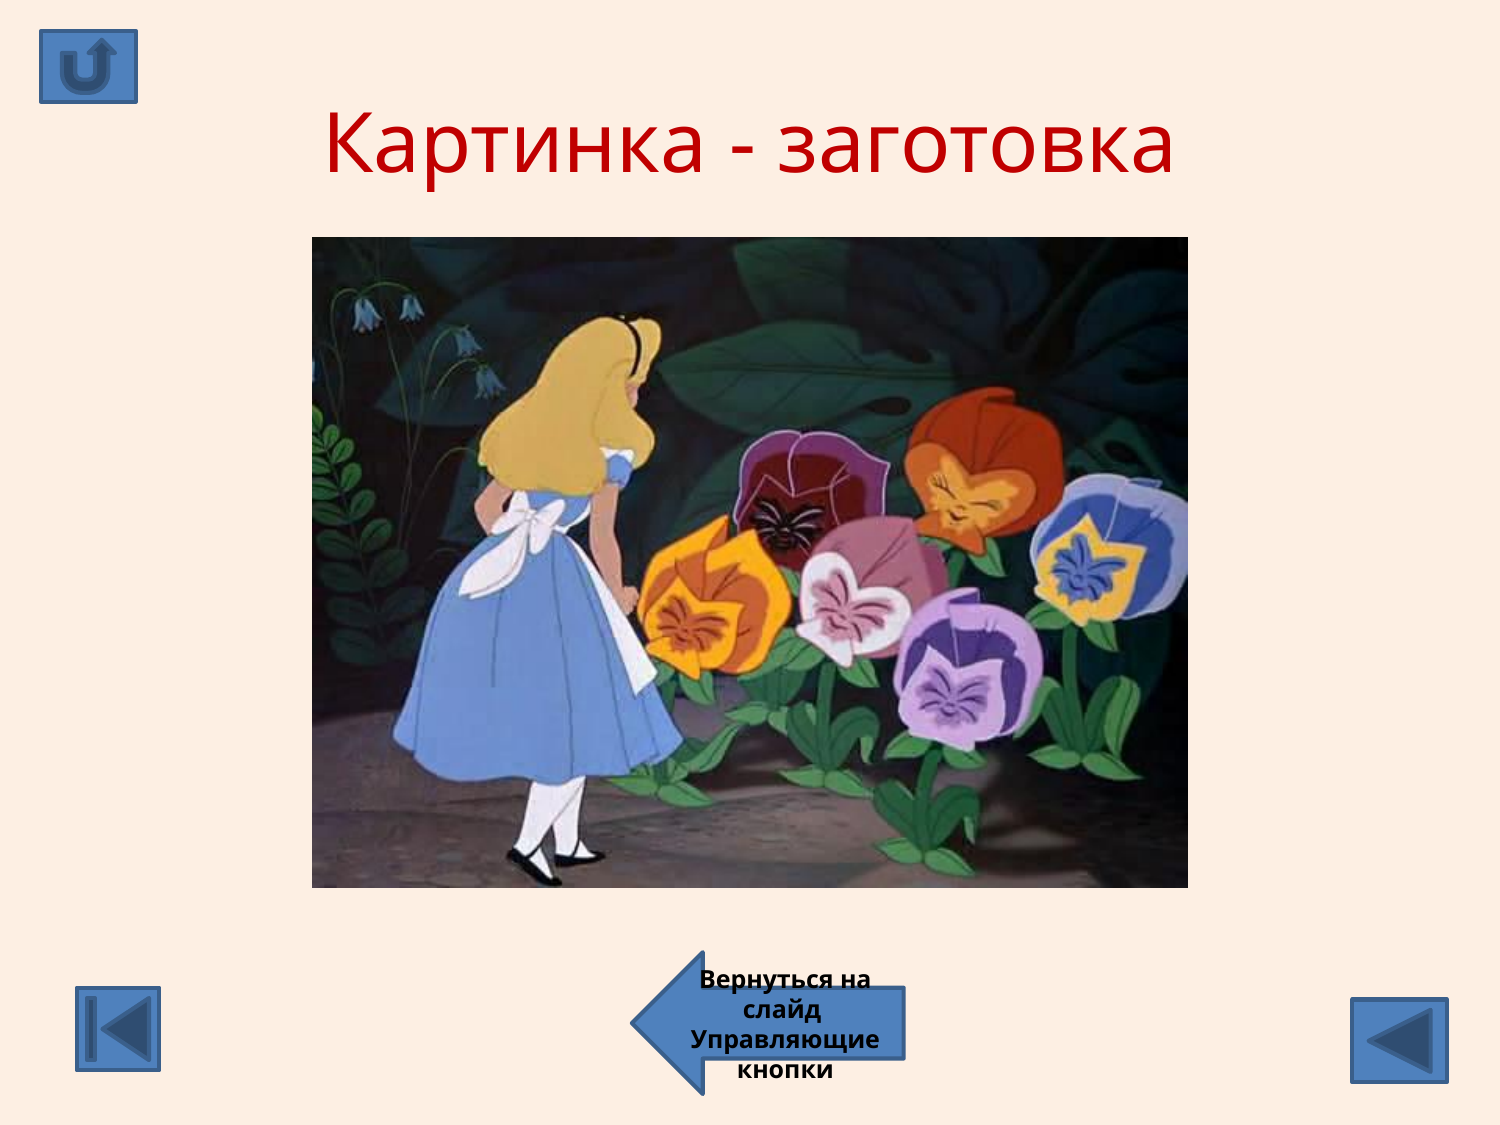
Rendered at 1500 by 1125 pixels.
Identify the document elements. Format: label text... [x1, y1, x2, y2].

text_box [1350, 997, 1449, 1084]
text_box [39, 29, 138, 104]
title Картинка - заготовка [75, 45, 1425, 233]
picture [312, 237, 1188, 888]
text_box [75, 986, 161, 1072]
text_box Вернуться на слайд Управляющие кнопки [629, 950, 906, 1096]
